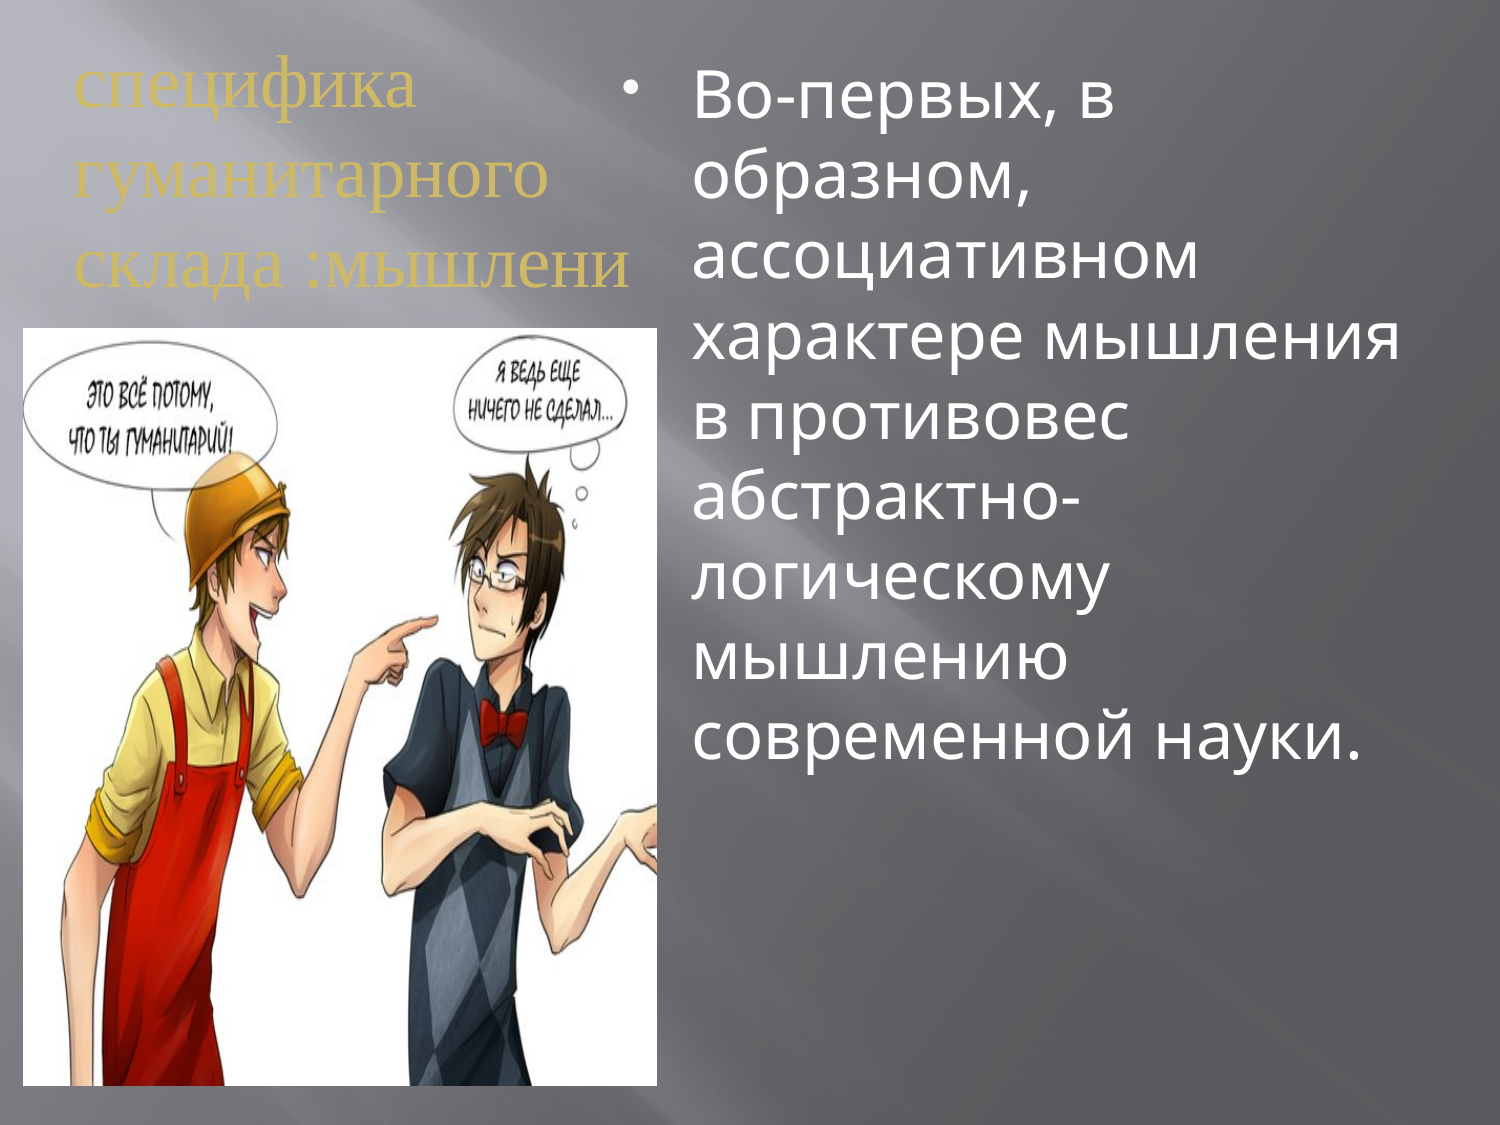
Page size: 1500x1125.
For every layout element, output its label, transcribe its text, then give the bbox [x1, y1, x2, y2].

list Во-первых, в образном, ассоциативном характере мышления в противовес абстрактно-логическому мышлению современной науки. [657, 44, 1425, 1005]
picture [23, 327, 657, 1087]
text_box специфика гуманитарного склада :мышления [58, 25, 657, 327]
